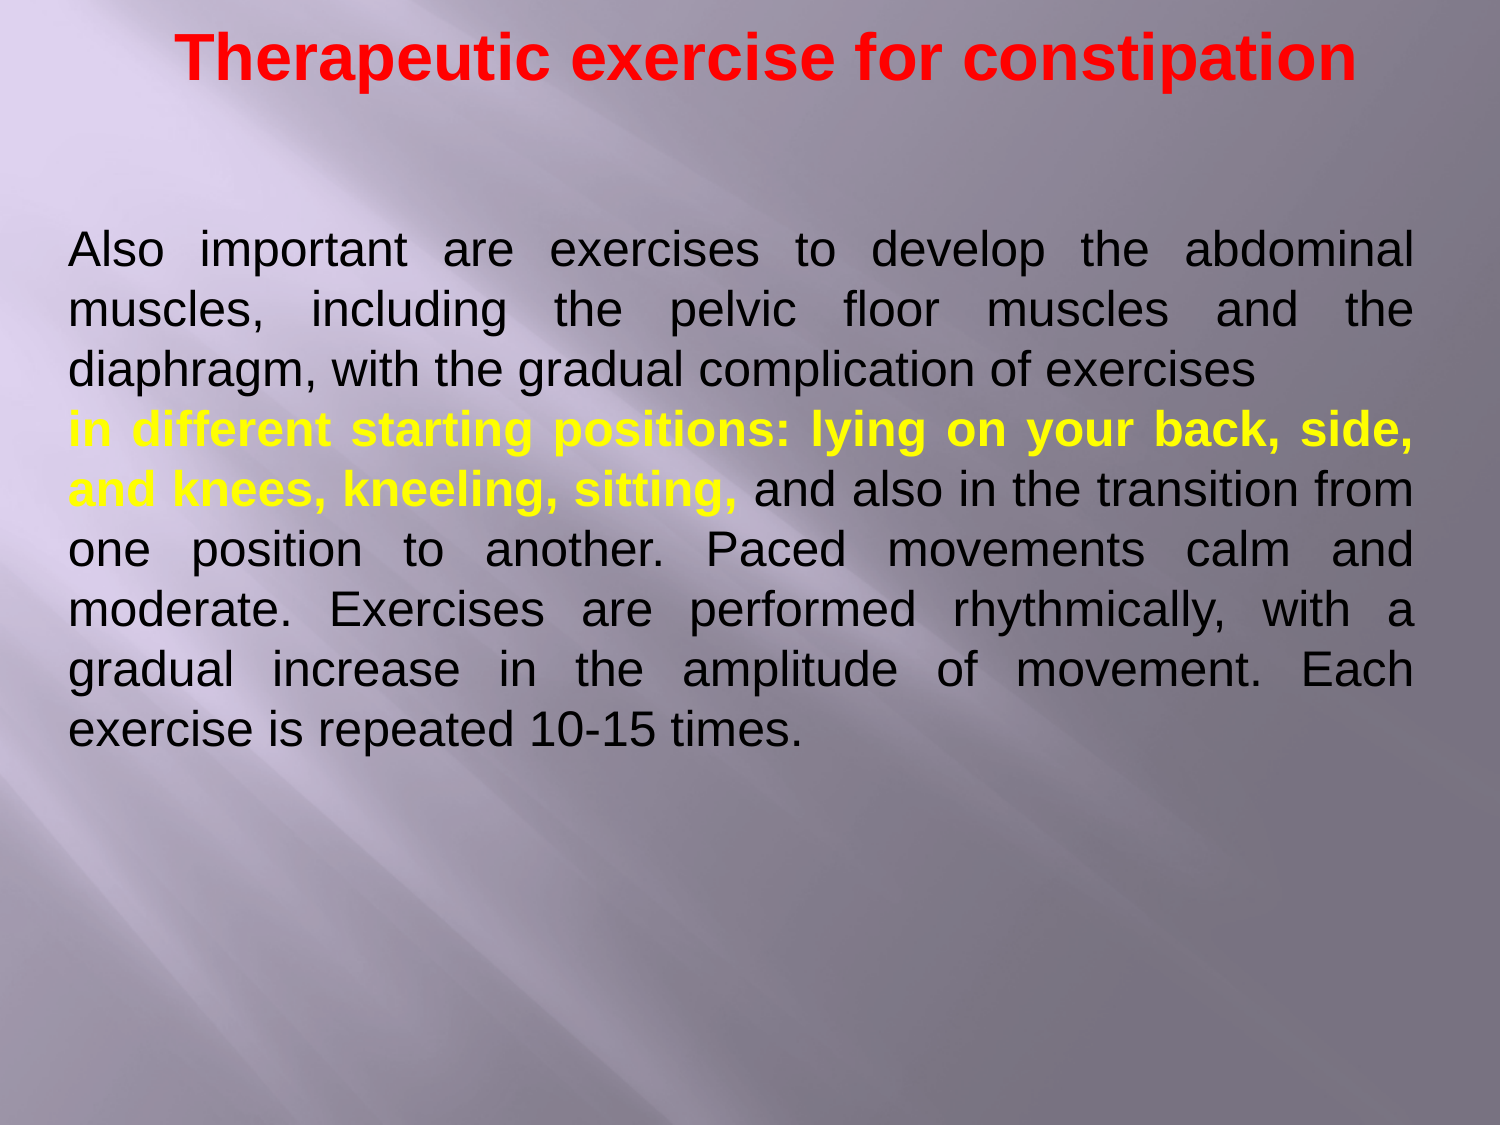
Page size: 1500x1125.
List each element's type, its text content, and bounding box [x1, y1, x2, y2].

text_box Also important are exercises to develop the abdominal muscles, including the pelvic floor muscles and the diaphragm, with the gradual complication of exercises in different starting positions: lying on your back, side, and knees, kneeling, sitting, and also in the transition from one position to another. Paced movements calm and moderate. Exercises are performed rhythmically, with a gradual increase in the amplitude of movement. Each exercise is repeated 10-15 times. [53, 163, 1430, 764]
title Therapeutic exercise for constipation [159, 0, 1435, 94]
